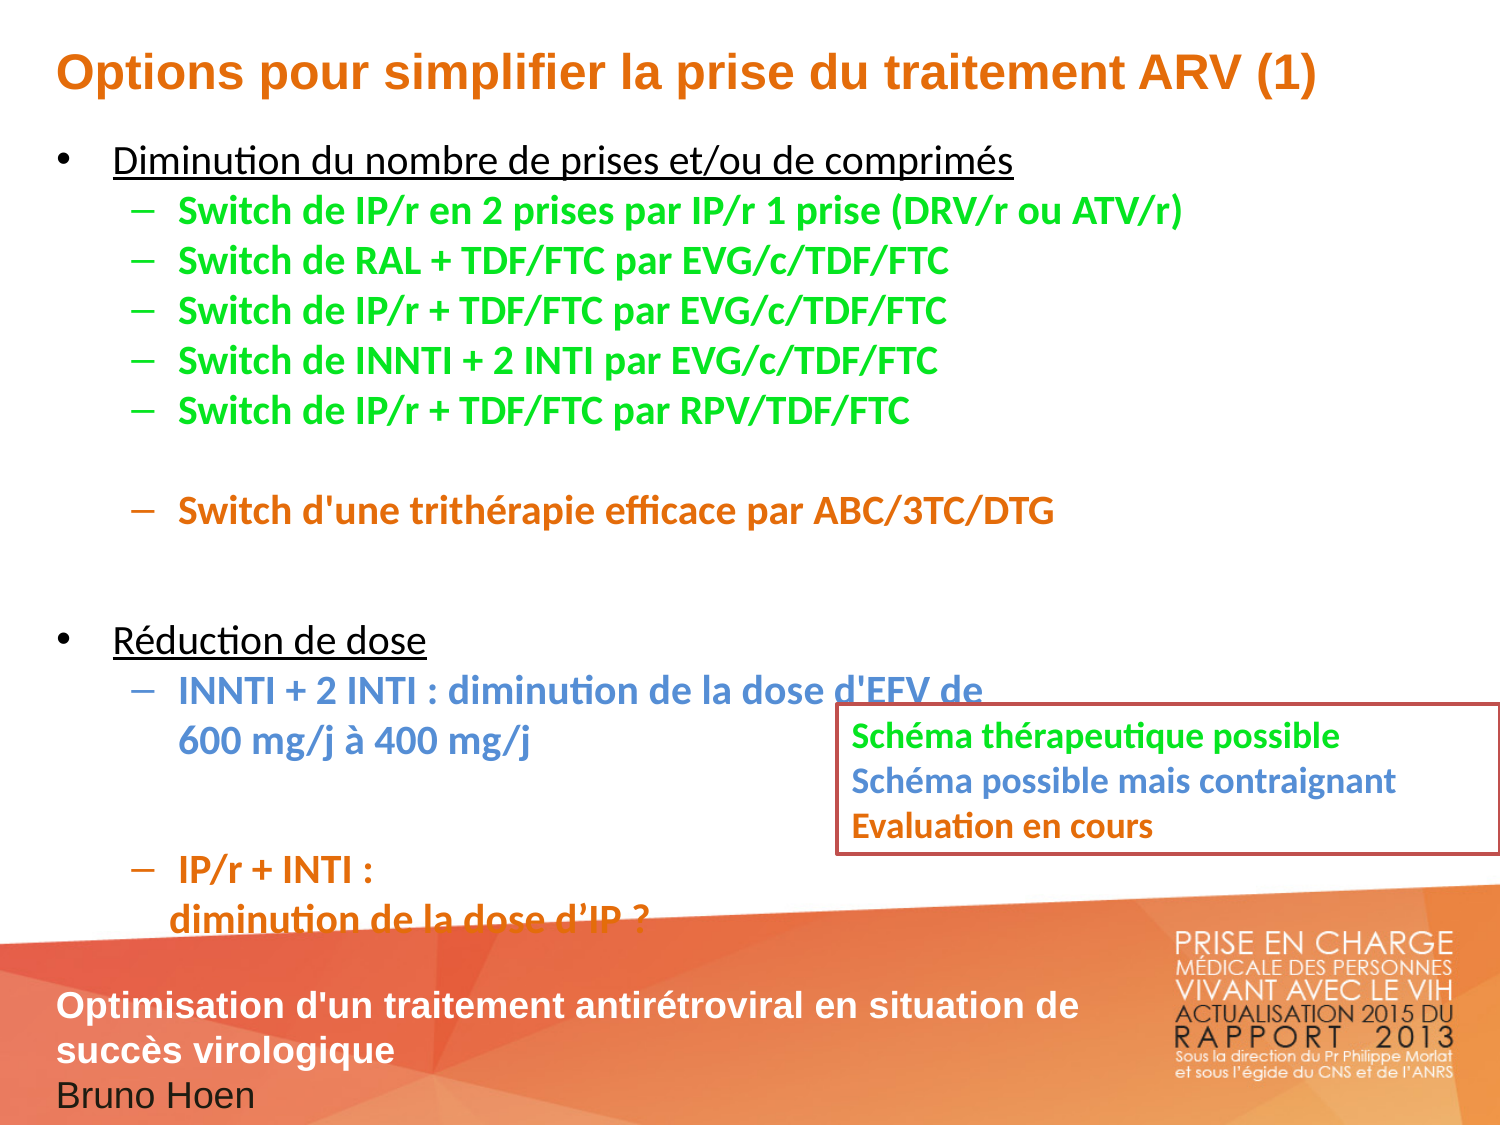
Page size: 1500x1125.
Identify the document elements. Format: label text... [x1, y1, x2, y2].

list Diminution du nombre de prises et/ou de comprimés Switch de IP/r en 2 prises par IP/r 1 prise (DRV/r ou ATV/r) Switch de RAL + TDF/FTC par EVG/c/TDF/FTC Switch de IP/r + TDF/FTC par EVG/c/TDF/FTC Switch de INNTI + 2 INTI par EVG/c/TDF/FTC Switch de IP/r + TDF/FTC par RPV/TDF/FTC Switch d'une trithérapie efficace par ABC/3TC/DTG Réduction de dose INNTI + 2 INTI : diminution de la dose d'EFV de 600 mg/j à 400 mg/j IP/r + INTI : diminution de la dose d’IP ? [41, 125, 1471, 1005]
text_box Options pour simplifier la prise du traitement ARV (1) [41, 31, 1471, 107]
text_box Schéma thérapeutique possible Schéma possible mais contraignant Evaluation en cours [835, 702, 1500, 856]
text_box Optimisation d'un traitement antirétroviral en situation de succès virologique Bruno Hoen [41, 1005, 1128, 1124]
picture [0, 0, 1500, 1125]
